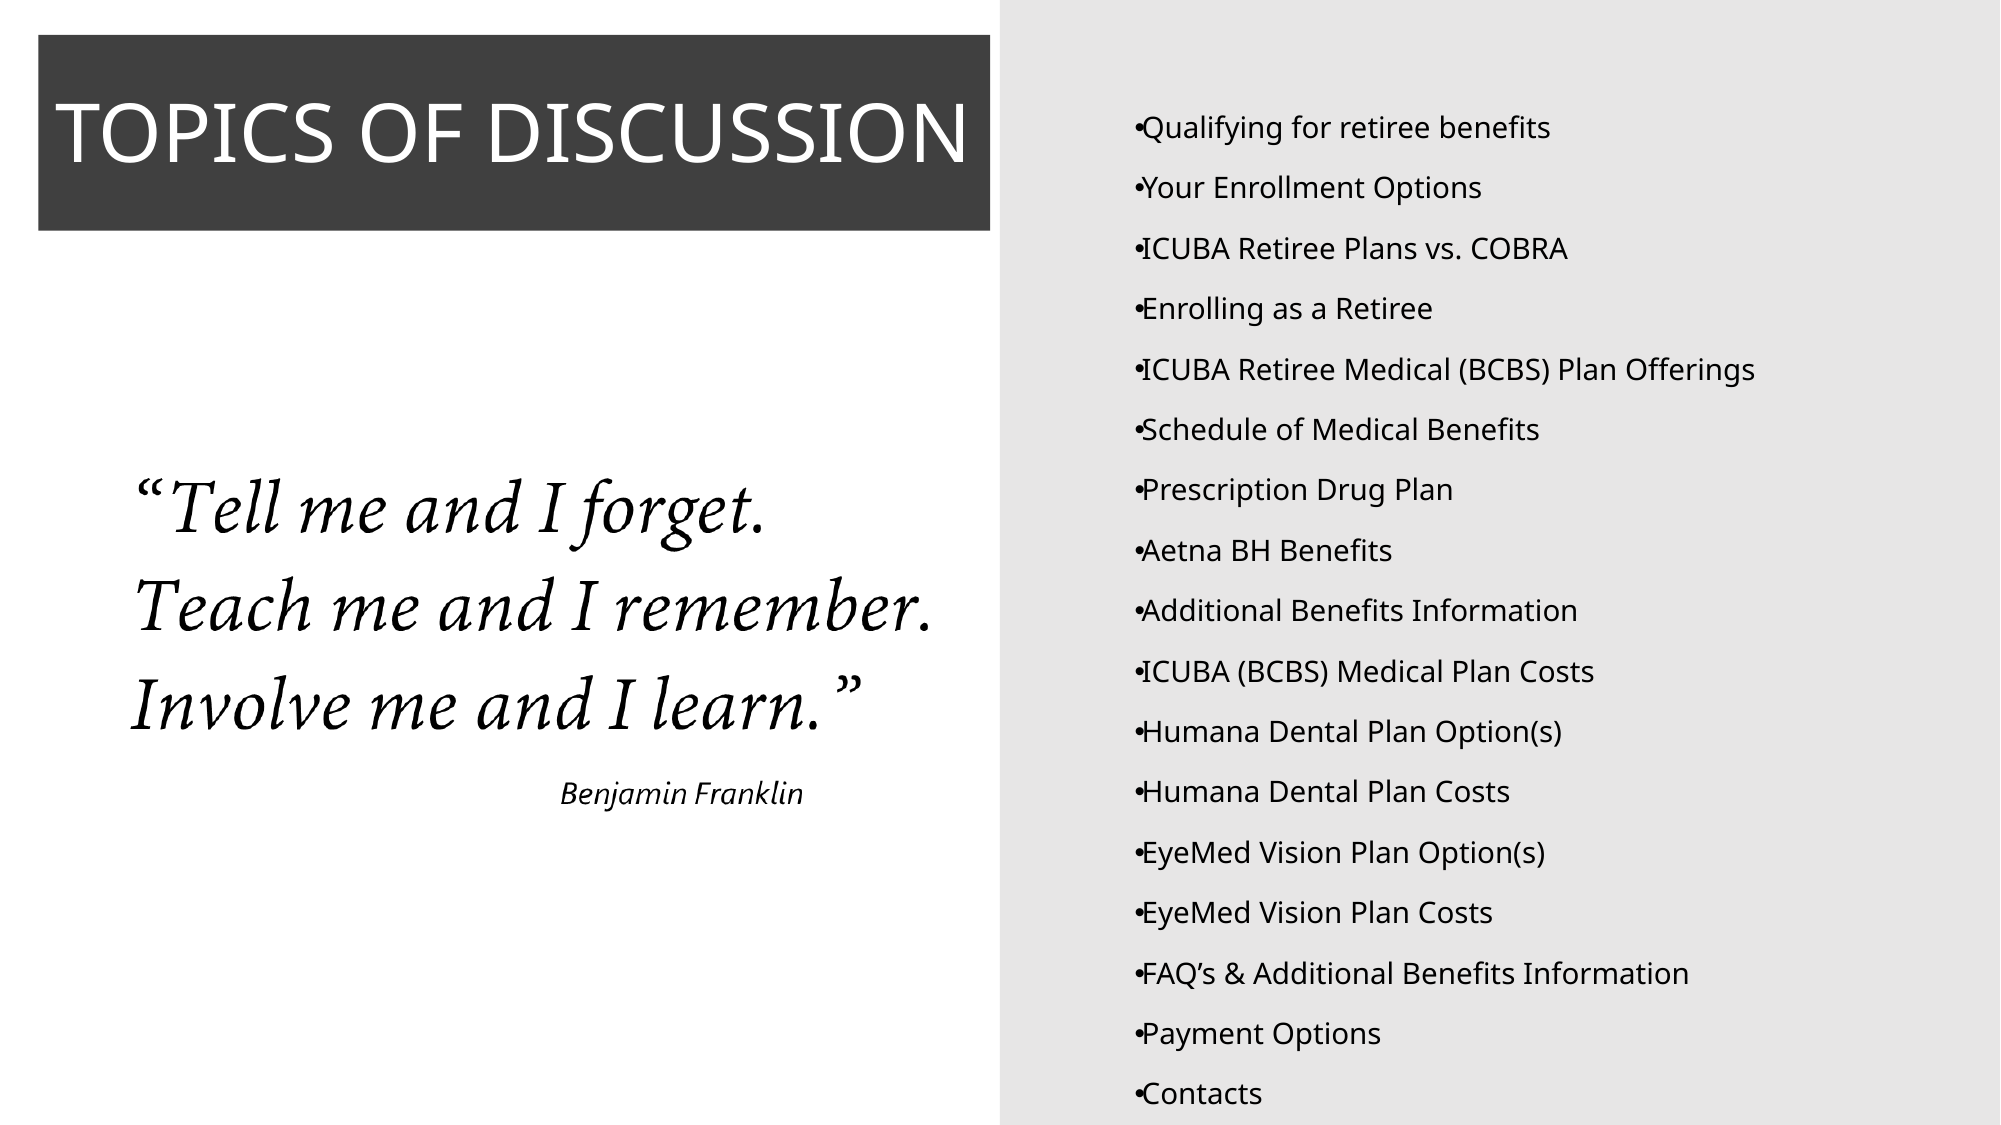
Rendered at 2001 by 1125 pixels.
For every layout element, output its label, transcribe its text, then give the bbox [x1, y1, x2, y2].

subtitle Qualifying for retiree benefits Your Enrollment Options ICUBA Retiree Plans vs. COBRA Enrolling as a Retiree ICUBA Retiree Medical (BCBS) Plan Offerings Schedule of Medical Benefits Prescription Drug Plan Aetna BH Benefits Additional Benefits Information ICUBA (BCBS) Medical Plan Costs Humana Dental Plan Option(s) Humana Dental Plan Costs EyeMed Vision Plan Option(s) EyeMed Vision Plan Costs FAQ’s & Additional Benefits Information Payment Options Contacts [1119, 79, 2000, 1125]
text_box [999, 0, 2000, 1125]
title TOPICS OF DISCUSSION [38, 34, 991, 231]
picture [80, 443, 1000, 830]
